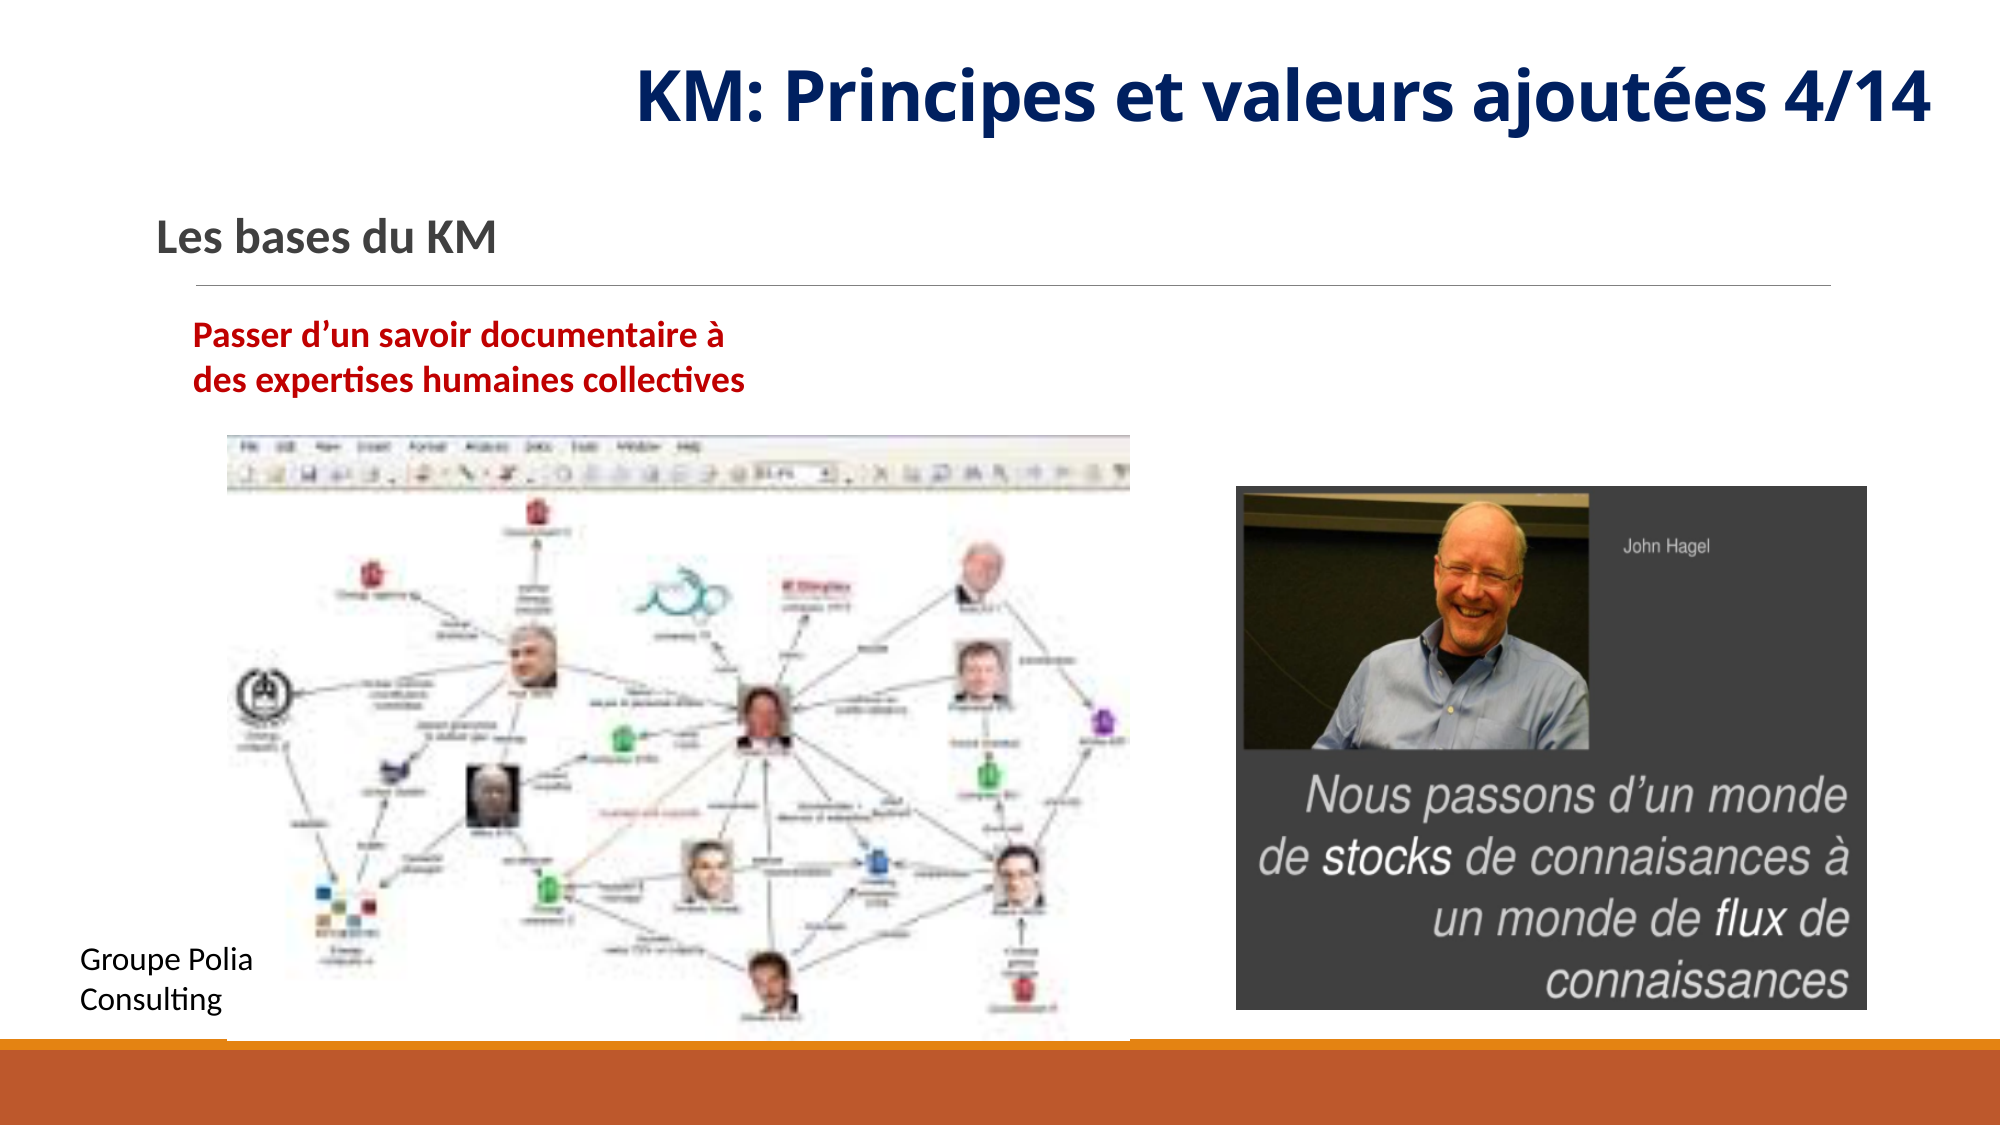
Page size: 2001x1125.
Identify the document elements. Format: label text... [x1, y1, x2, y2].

text_box Groupe Polia Consulting [74, 931, 223, 1010]
text_box Les bases du KM [156, 203, 635, 296]
title KM: Principes et valeurs ajoutées 4/14 [619, 40, 1959, 144]
picture [1235, 485, 1867, 1010]
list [226, 434, 1130, 1042]
text_box Passer d’un savoir documentaire à des expertises humaines collectives [178, 302, 1179, 408]
